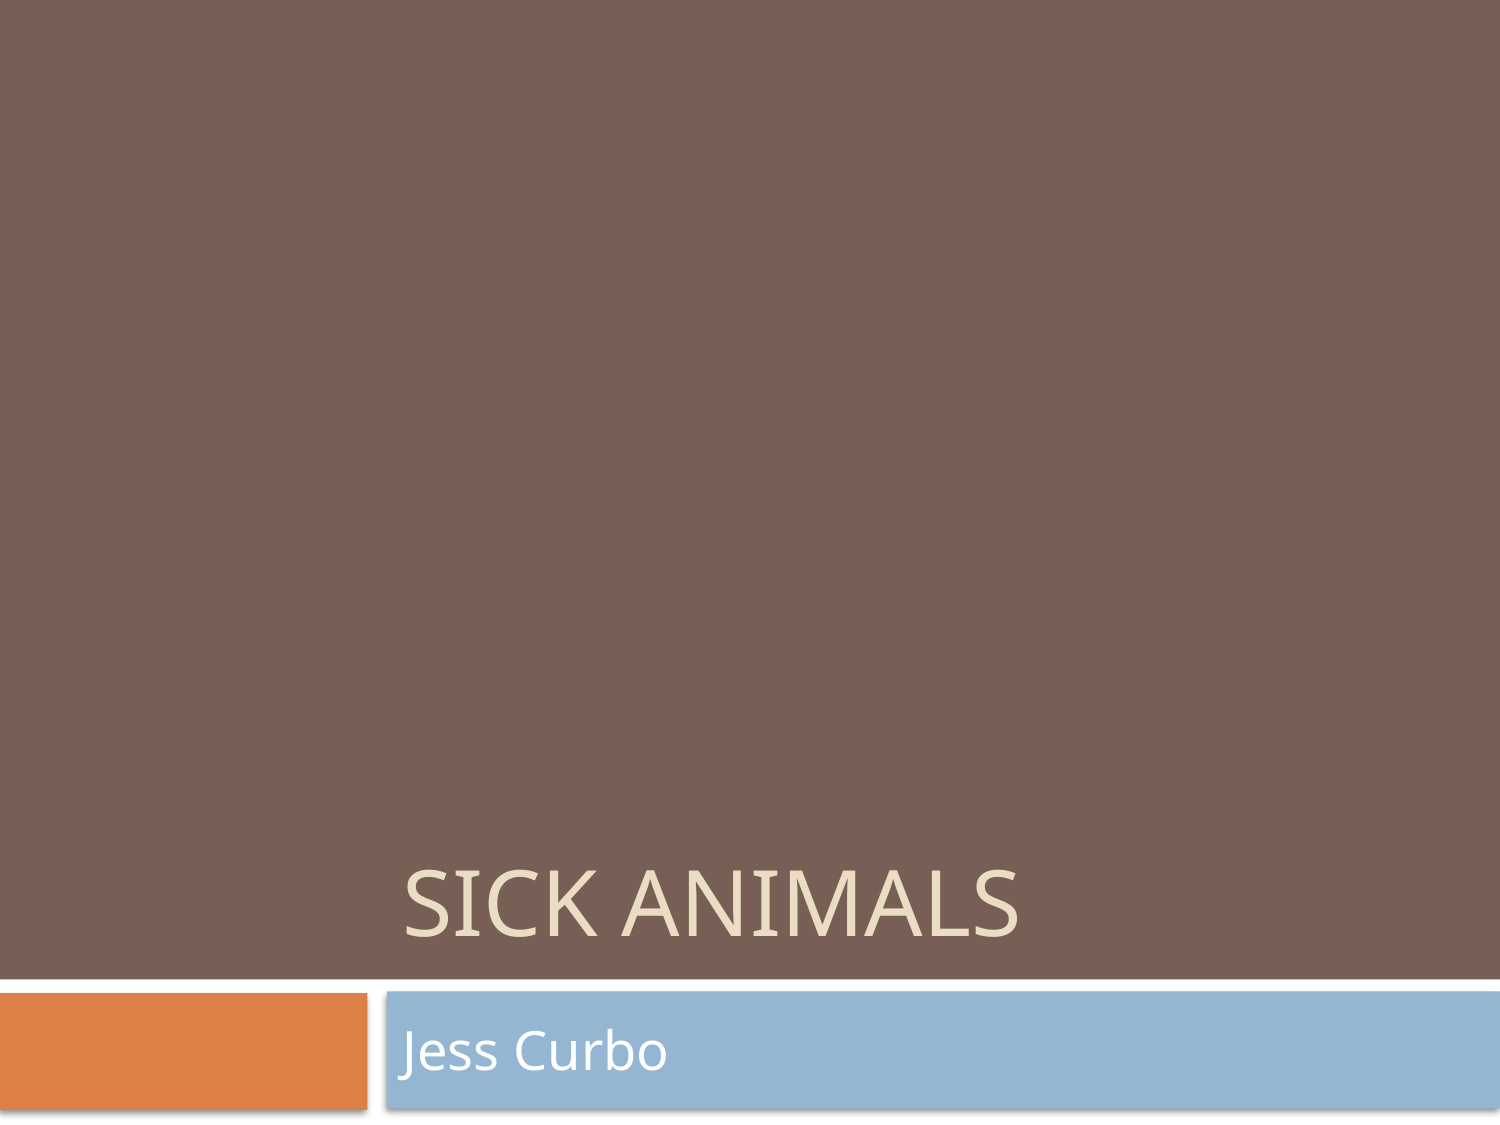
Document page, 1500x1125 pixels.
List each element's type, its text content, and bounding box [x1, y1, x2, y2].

subtitle Jess Curbo [387, 992, 1488, 1105]
title Sick Animals [387, 662, 1450, 963]
